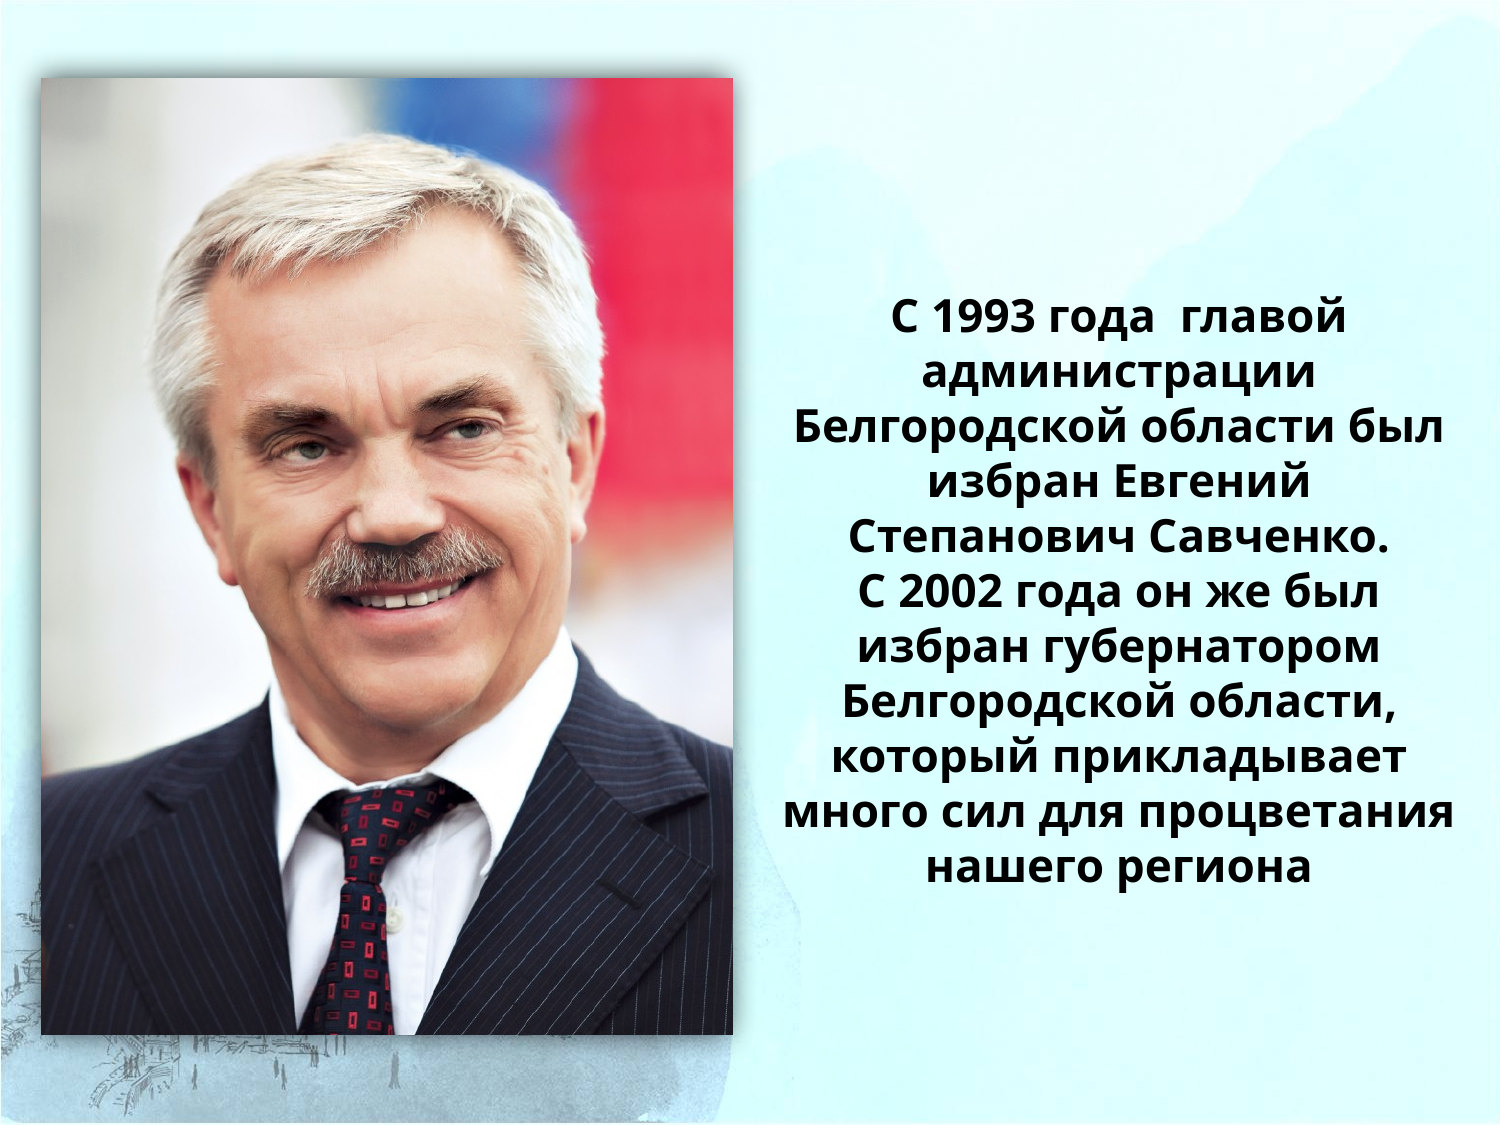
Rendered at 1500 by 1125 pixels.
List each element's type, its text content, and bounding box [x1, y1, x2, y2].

picture [0, 0, 1500, 1125]
text_box С 1993 года главой администрации Белгородской области был избран Евгений Степанович Савченко. С 2002 года он же был избран губернатором Белгородской области, который прикладывает много сил для процветания нашего региона [761, 278, 1477, 899]
